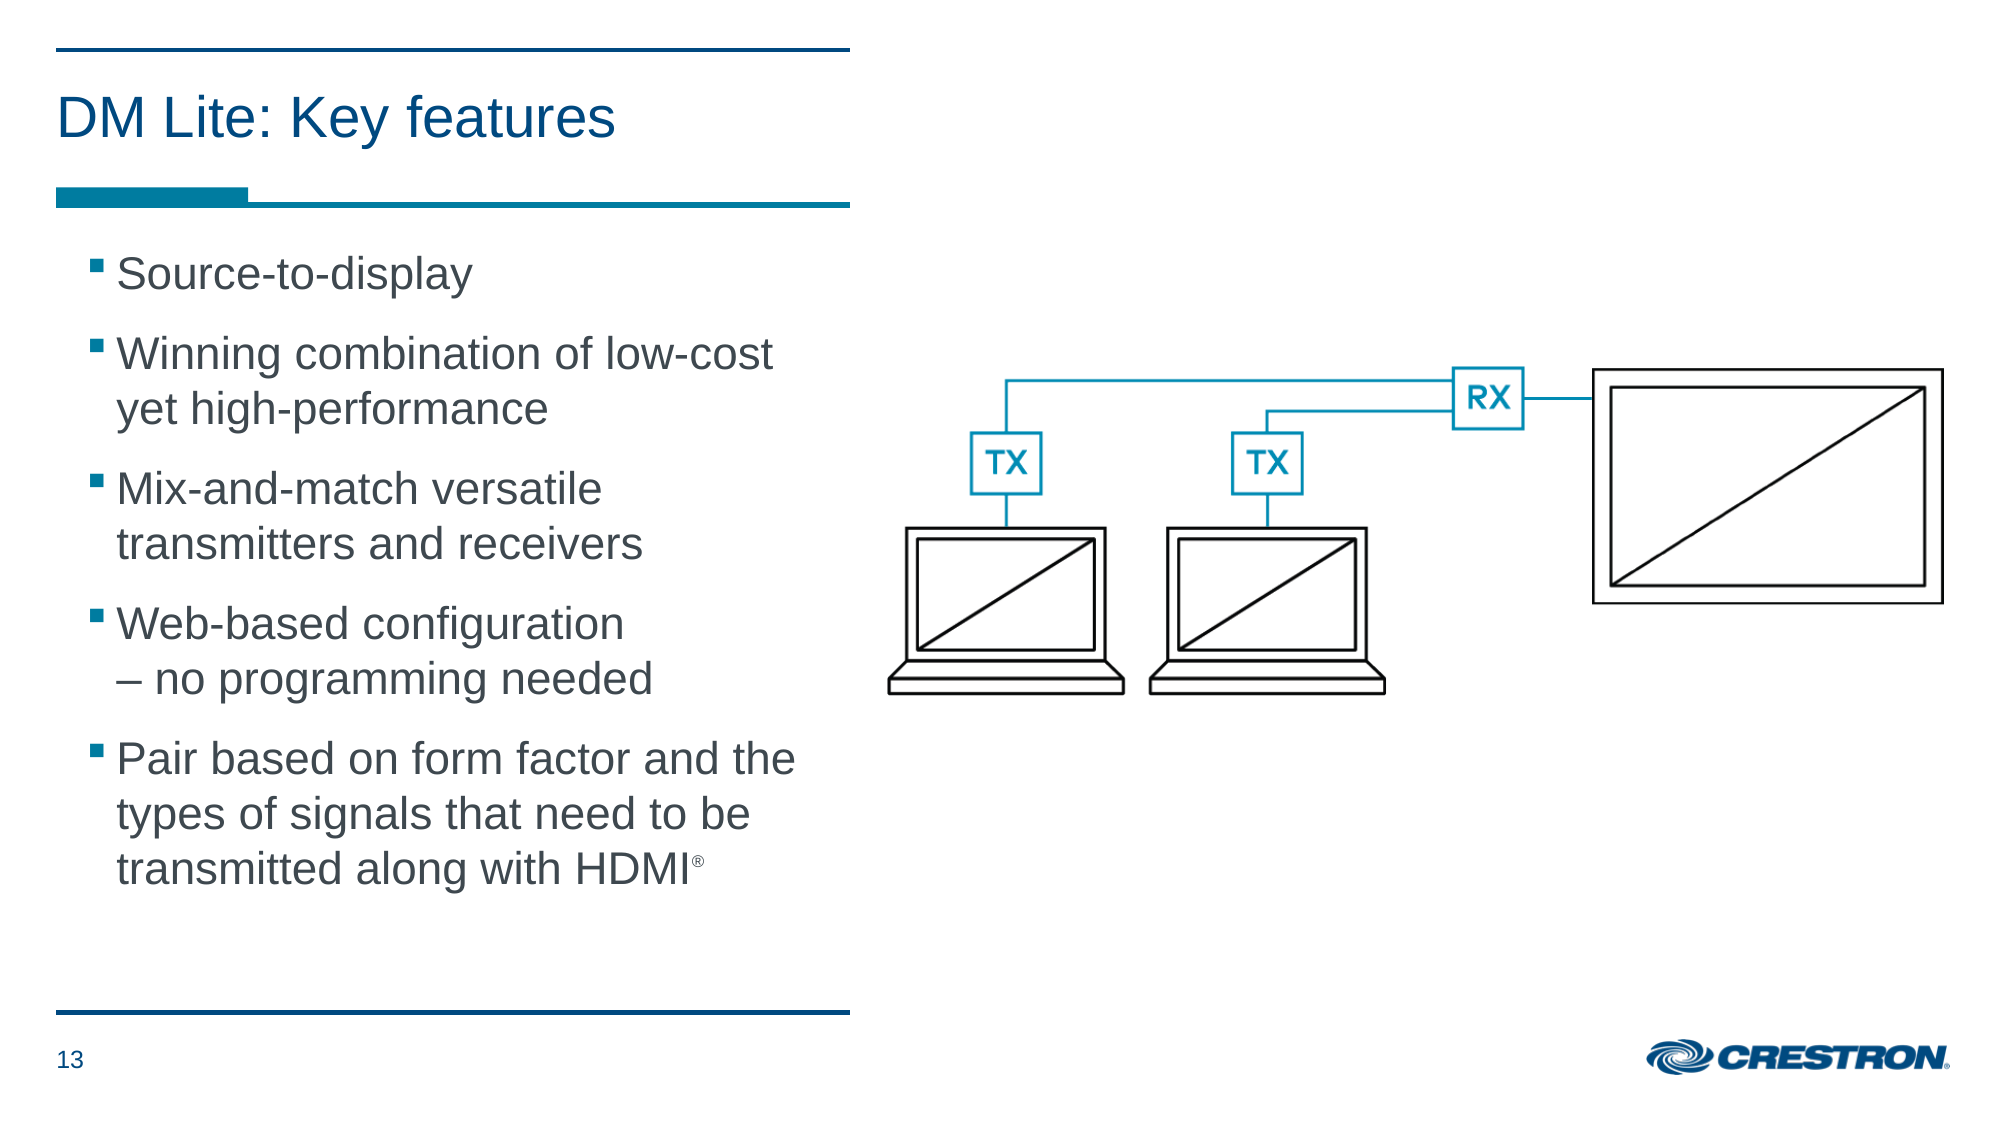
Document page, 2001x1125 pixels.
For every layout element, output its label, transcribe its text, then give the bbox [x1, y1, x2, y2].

list Source-to-display Winning combination of low-cost yet high-performance Mix-and-match versatile transmitters and receivers Web-based configuration – no programming needed Pair based on form factor and the types of signals that need to be transmitted along with HDMI® [56, 243, 850, 1013]
picture [1646, 1039, 1950, 1075]
title DM Lite: Key features [56, 50, 850, 188]
picture [887, 49, 1944, 1013]
